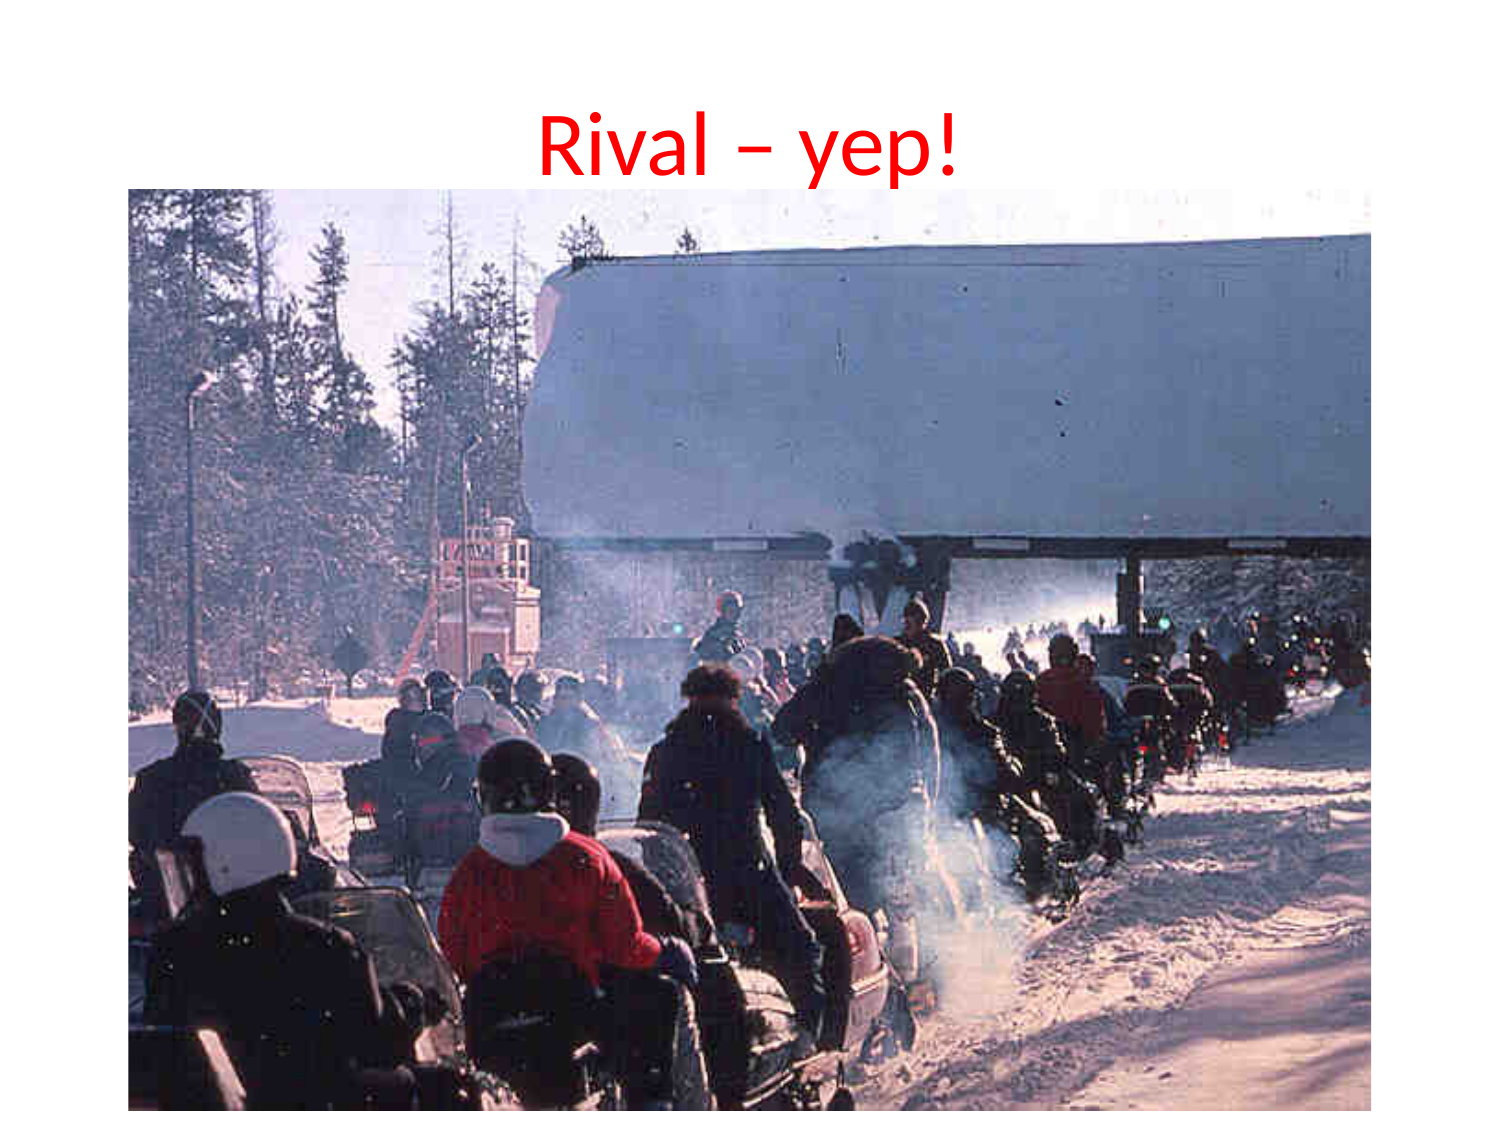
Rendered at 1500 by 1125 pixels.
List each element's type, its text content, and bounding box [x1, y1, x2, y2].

picture [128, 180, 1372, 1111]
title Rival – yep! [75, 45, 1425, 233]
